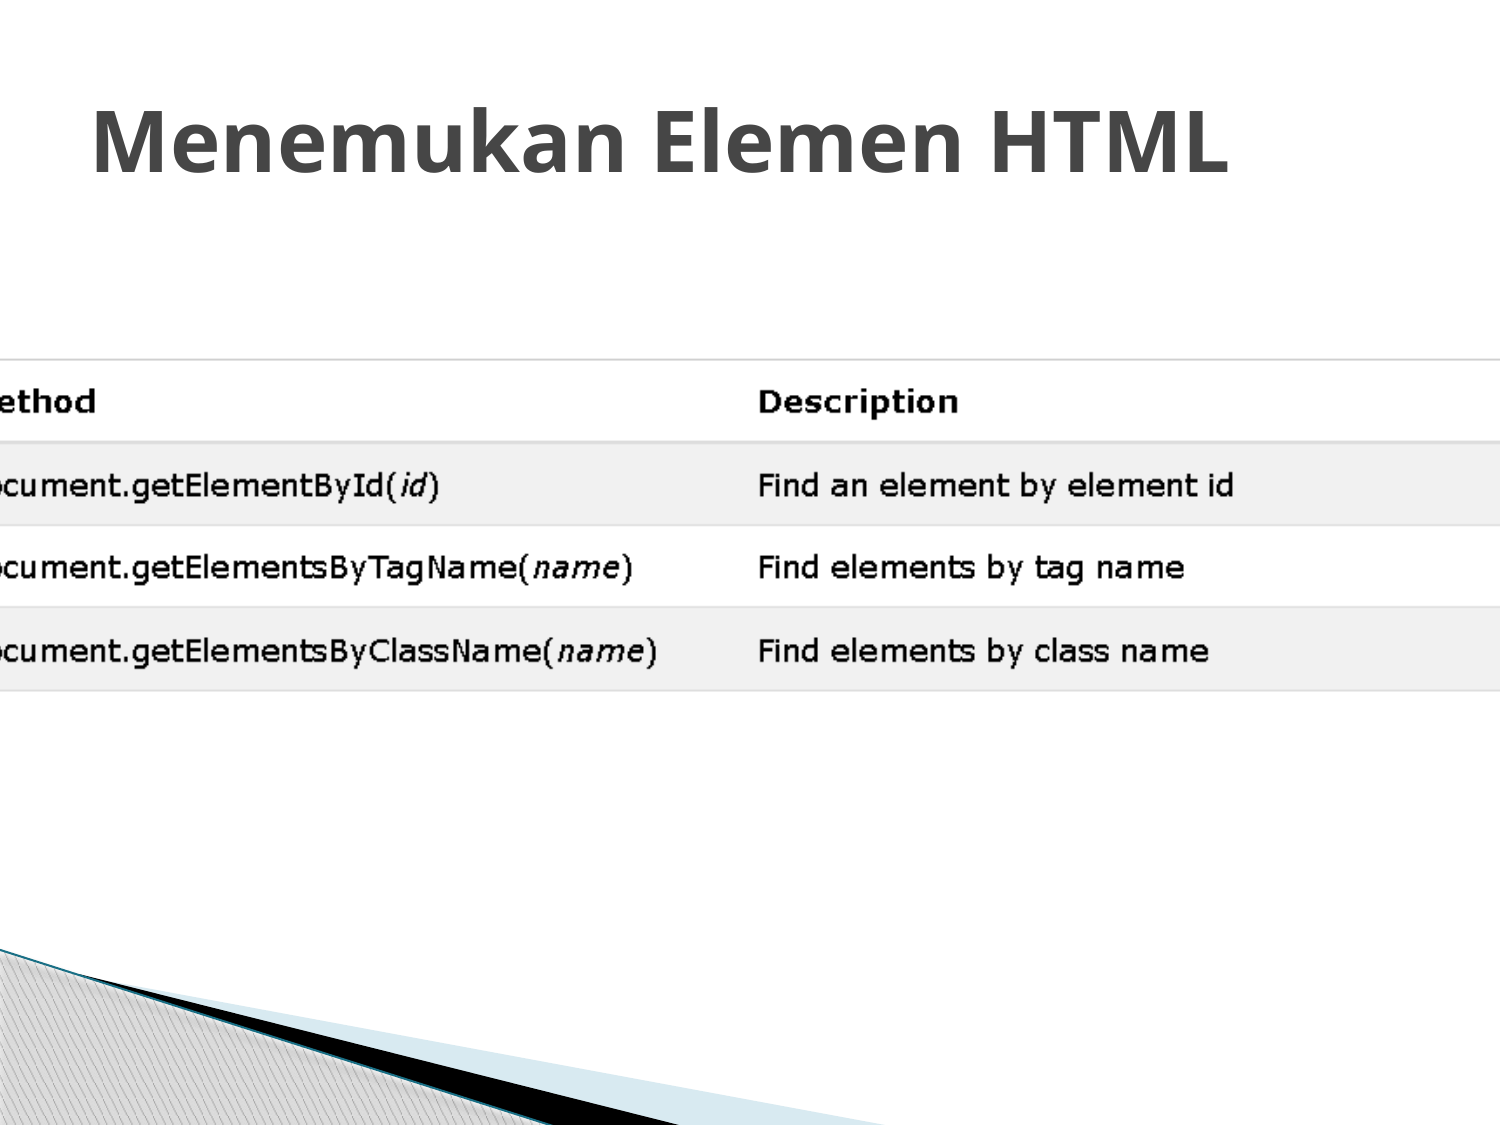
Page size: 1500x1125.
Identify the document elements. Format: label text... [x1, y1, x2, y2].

title Menemukan Elemen HTML [75, 45, 1425, 233]
picture [0, 339, 1500, 714]
